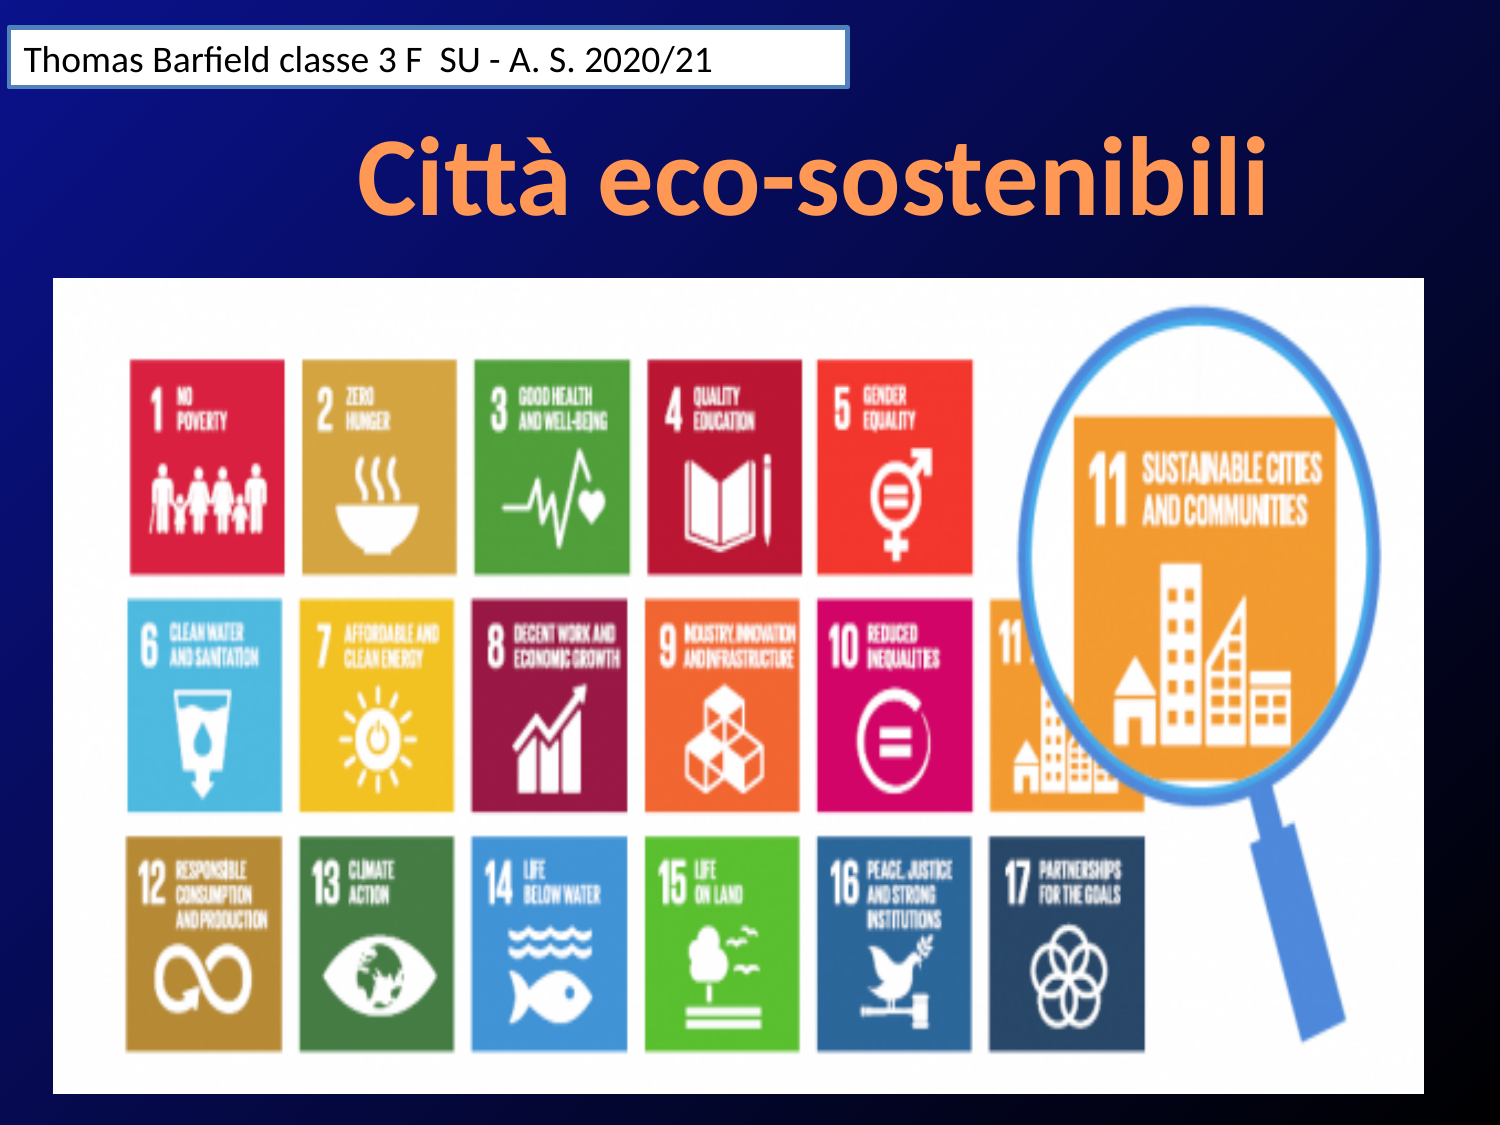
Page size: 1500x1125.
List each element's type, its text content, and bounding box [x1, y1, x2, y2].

text_box Thomas Barfield classe 3 F SU - A. S. 2020/21 [7, 25, 850, 89]
title [88, 42, 1364, 277]
text_box Città eco-sostenibili [341, 95, 1287, 246]
picture [52, 278, 1424, 1095]
